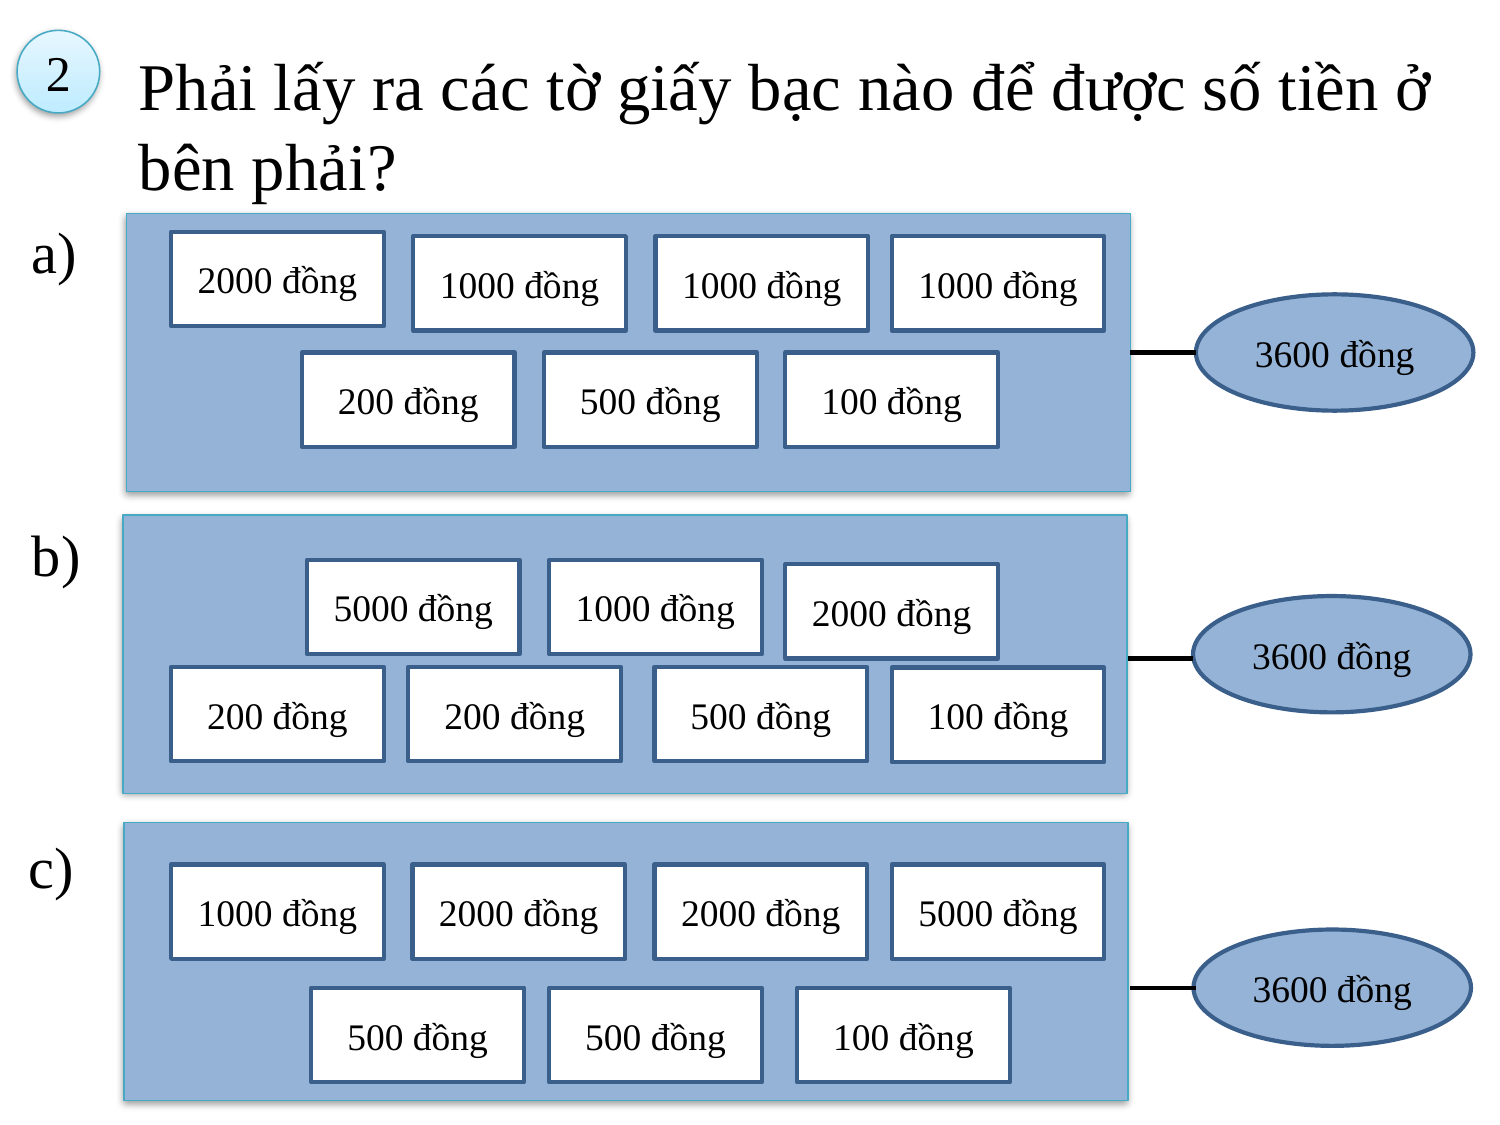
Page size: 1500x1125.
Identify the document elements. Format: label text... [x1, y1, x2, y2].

text_box 1000 đồng [653, 234, 870, 333]
text_box 100 đồng [795, 986, 1012, 1084]
text_box [122, 514, 1128, 794]
text_box 1000 đồng [411, 234, 628, 333]
text_box 100 đồng [890, 665, 1106, 764]
text_box 2000 đồng [410, 862, 627, 961]
text_box 1000 đồng [547, 558, 764, 656]
text_box 100 đồng [783, 350, 1000, 449]
text_box 2000 đồng [169, 230, 386, 328]
text_box 2000 đồng [783, 562, 1000, 661]
text_box a) [17, 207, 100, 293]
text_box 3600 đồng [1190, 593, 1473, 715]
text_box 2000 đồng [652, 862, 869, 961]
text_box 1000 đồng [890, 234, 1106, 333]
text_box b) [17, 510, 100, 595]
text_box 5000 đồng [305, 558, 522, 656]
text_box 2 [16, 29, 101, 114]
text_box 5000 đồng [890, 862, 1106, 961]
text_box 500 đồng [652, 665, 869, 763]
text_box 200 đồng [406, 665, 623, 763]
text_box Phải lấy ra các tờ giấy bạc nào để được số tiền ở bên phải? [123, 36, 1471, 212]
text_box [126, 213, 1131, 492]
text_box 1000 đồng [169, 862, 386, 961]
text_box 200 đồng [169, 665, 386, 763]
text_box 200 đồng [300, 350, 517, 449]
text_box c) [13, 822, 97, 908]
text_box 500 đồng [309, 986, 526, 1084]
text_box 500 đồng [547, 986, 764, 1084]
text_box 3600 đồng [1194, 292, 1476, 413]
text_box [123, 822, 1129, 1101]
text_box 500 đồng [542, 350, 759, 449]
text_box 3600 đồng [1191, 927, 1474, 1048]
